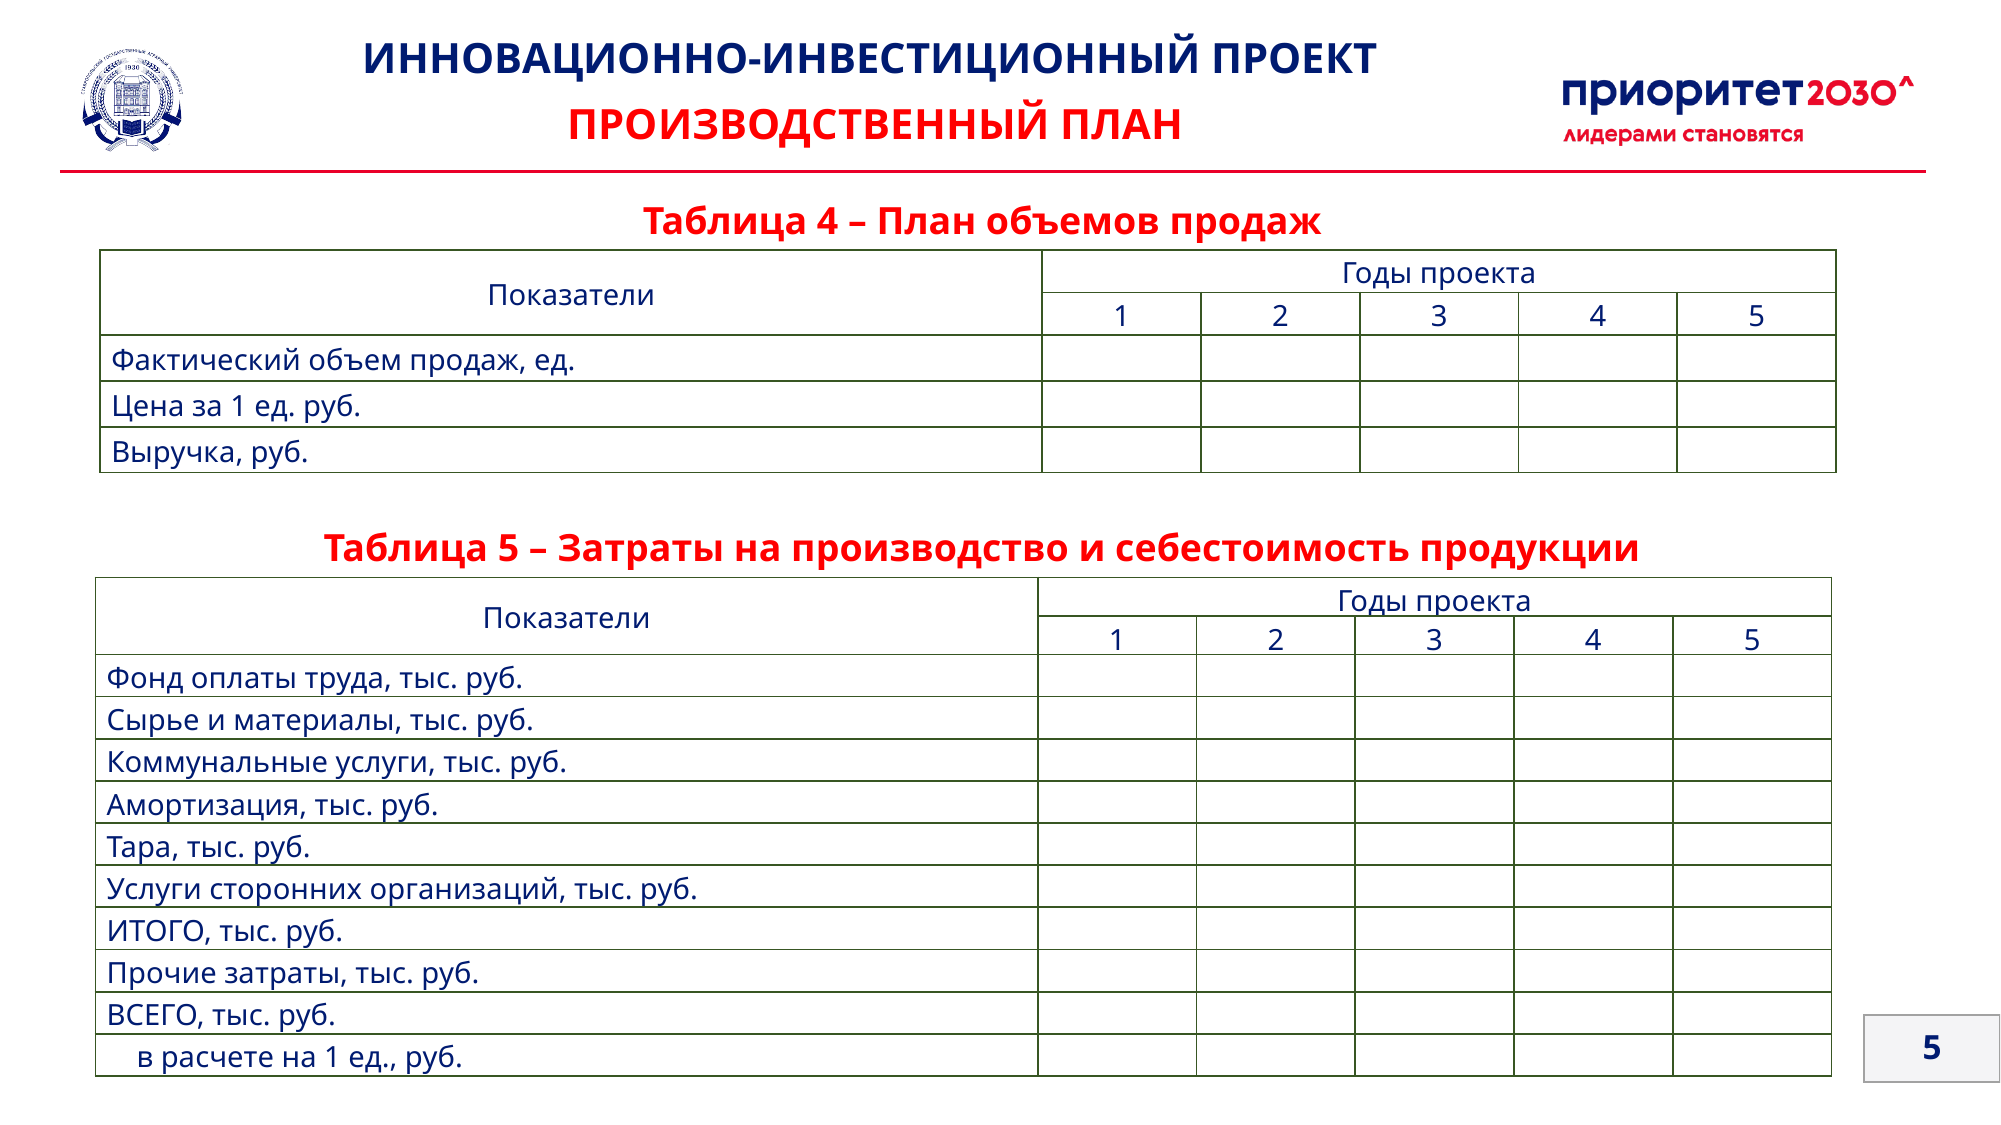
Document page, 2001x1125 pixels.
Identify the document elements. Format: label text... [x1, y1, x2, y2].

table_cell [1197, 697, 1354, 738]
table_cell [1197, 950, 1354, 991]
table_cell [1197, 1035, 1354, 1075]
table_cell [1674, 950, 1831, 991]
table_cell [1197, 866, 1354, 906]
list 5 [1864, 1015, 2000, 1083]
table_cell Сырье и материалы, тыс. руб. [96, 697, 1037, 738]
table_cell [1039, 782, 1196, 822]
table_cell [1674, 908, 1831, 949]
table_cell [1515, 1035, 1672, 1075]
table_cell [1515, 655, 1672, 696]
text_box Таблица 4 – План объемов продаж [627, 189, 1337, 249]
table_cell 5 [1678, 293, 1835, 334]
table_cell [1039, 1035, 1196, 1075]
table_cell [1515, 824, 1672, 864]
table_cell [1361, 382, 1518, 426]
table_cell Услуги сторонних организаций, тыс. руб. [96, 866, 1037, 906]
table_cell [1197, 740, 1354, 780]
table_header Годы проекта [1039, 578, 1831, 615]
table_cell [1039, 950, 1196, 991]
table_cell [1674, 993, 1831, 1033]
table_header Годы проекта [1043, 251, 1835, 292]
table_cell 4 [1515, 617, 1672, 654]
table_cell Фонд оплаты труда, тыс. руб. [96, 655, 1037, 696]
table_cell 2 [1202, 293, 1359, 334]
table_cell [1356, 782, 1513, 822]
list ИННОВАЦИОННО-ИНВЕСТИЦИОННЫЙ ПРОЕКТ ПРОИЗВОДСТВЕННЫЙ ПЛАН [201, 34, 1550, 152]
text_box Таблица 5 – Затраты на производство и себестоимость продукции [308, 516, 1657, 577]
table_cell [1039, 908, 1196, 949]
table_cell [1039, 866, 1196, 906]
table_cell [1674, 697, 1831, 738]
table_cell 3 [1361, 293, 1518, 334]
table_cell ВСЕГО, тыс. руб. [96, 993, 1037, 1033]
table_cell [1674, 782, 1831, 822]
table_cell [1197, 824, 1354, 864]
picture [1563, 76, 1914, 146]
table_cell [1356, 908, 1513, 949]
table_cell [1202, 428, 1359, 472]
table_cell [1678, 428, 1835, 472]
table_cell [1678, 382, 1835, 426]
table_cell [1197, 655, 1354, 696]
table_cell [1674, 655, 1831, 696]
table_cell 1 [1039, 617, 1196, 654]
table_cell [1515, 993, 1672, 1033]
table_cell [1202, 336, 1359, 380]
table_cell [1202, 382, 1359, 426]
table_cell [1674, 1035, 1831, 1075]
table_cell [1515, 782, 1672, 822]
table_cell [1515, 866, 1672, 906]
table_cell [1039, 740, 1196, 780]
table_cell [1039, 993, 1196, 1033]
table_cell [1361, 336, 1518, 380]
table_cell [1356, 655, 1513, 696]
table_cell 3 [1356, 617, 1513, 654]
picture [42, 40, 203, 160]
table_cell Выручка, руб. [101, 428, 1041, 472]
table_cell [1356, 1035, 1513, 1075]
table_cell [1043, 382, 1200, 426]
table_cell ИТОГО, тыс. руб. [96, 908, 1037, 949]
table_cell [1519, 336, 1676, 380]
table_cell [1356, 993, 1513, 1033]
table_cell Фактический объем продаж, ед. [101, 336, 1041, 380]
table_cell Цена за 1 ед. руб. [101, 382, 1041, 426]
table_cell 2 [1197, 617, 1354, 654]
table_cell [1674, 866, 1831, 906]
table_cell [1515, 740, 1672, 780]
table_header Показатели [101, 251, 1041, 334]
table_cell [1197, 993, 1354, 1033]
table_cell [1515, 950, 1672, 991]
table_cell [1674, 824, 1831, 864]
table_cell в расчете на 1 ед., руб. [96, 1035, 1037, 1075]
table_cell 4 [1519, 293, 1676, 334]
table_cell [1039, 655, 1196, 696]
table_cell [1515, 697, 1672, 738]
table_cell [1197, 908, 1354, 949]
table_cell Прочие затраты, тыс. руб. [96, 950, 1037, 991]
table_cell [1678, 336, 1835, 380]
table_cell [1356, 950, 1513, 991]
table_cell Коммунальные услуги, тыс. руб. [96, 740, 1037, 780]
table_cell [1043, 428, 1200, 472]
table_cell [1039, 824, 1196, 864]
table_cell 5 [1674, 617, 1831, 654]
table_cell [1356, 697, 1513, 738]
table_cell Амортизация, тыс. руб. [96, 782, 1037, 822]
table_cell [1043, 336, 1200, 380]
table_cell [1519, 382, 1676, 426]
table_header Показатели [96, 578, 1037, 654]
table_cell [1361, 428, 1518, 472]
table_cell [1197, 782, 1354, 822]
table_cell [1674, 740, 1831, 780]
table_cell Тара, тыс. руб. [96, 824, 1037, 864]
table_cell [1356, 866, 1513, 906]
table_cell 1 [1043, 293, 1200, 334]
table_cell [1039, 697, 1196, 738]
table_cell [1515, 908, 1672, 949]
table_cell [1356, 740, 1513, 780]
table_cell [1356, 824, 1513, 864]
table_cell [1519, 428, 1676, 472]
